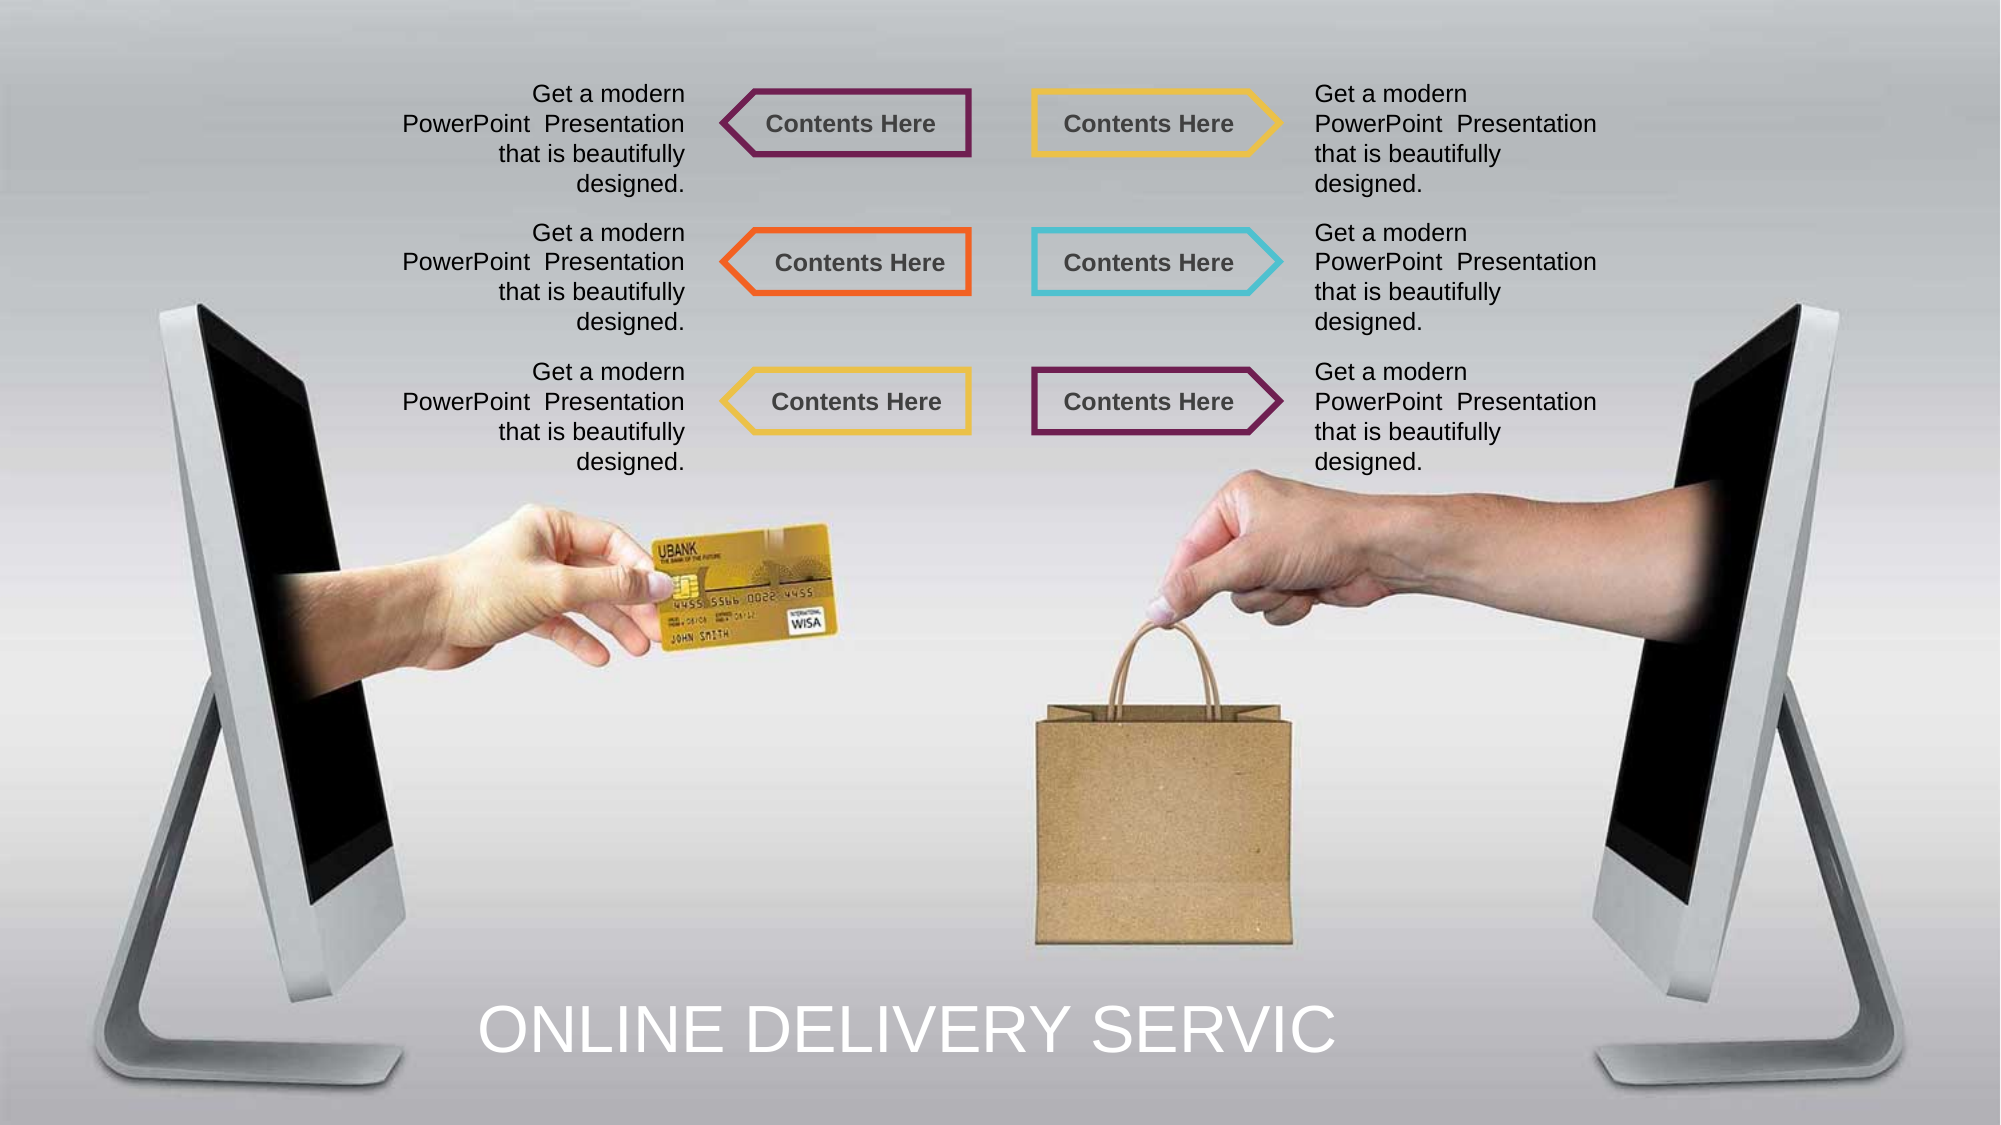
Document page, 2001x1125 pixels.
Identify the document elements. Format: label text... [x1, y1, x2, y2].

text_box Get a modern PowerPoint Presentation that is beautifully designed. [1299, 69, 1618, 205]
text_box Contents Here [756, 238, 965, 284]
text_box Get a modern PowerPoint Presentation that is beautifully designed. [382, 208, 701, 344]
text_box [1033, 90, 1282, 156]
text_box Get a modern PowerPoint Presentation that is beautifully designed. [1299, 208, 1618, 344]
text_box Get a modern PowerPoint Presentation that is beautifully designed. [1299, 347, 1618, 483]
text_box Get a modern PowerPoint Presentation that is beautifully designed. [382, 347, 701, 483]
text_box Contents Here [747, 100, 955, 145]
text_box Contents Here [1045, 378, 1253, 423]
text_box Get a modern PowerPoint Presentation that is beautifully designed. [382, 69, 701, 205]
text_box Contents Here [1045, 100, 1253, 145]
text_box ONLINE DELIVERY SERVIC [462, 978, 1538, 1073]
text_box [721, 368, 970, 434]
text_box [721, 229, 970, 294]
text_box Contents Here [753, 378, 961, 423]
text_box [1033, 368, 1282, 434]
text_box [721, 90, 970, 156]
picture [0, 0, 2001, 1125]
text_box [1033, 229, 1282, 294]
text_box Contents Here [1045, 238, 1253, 284]
